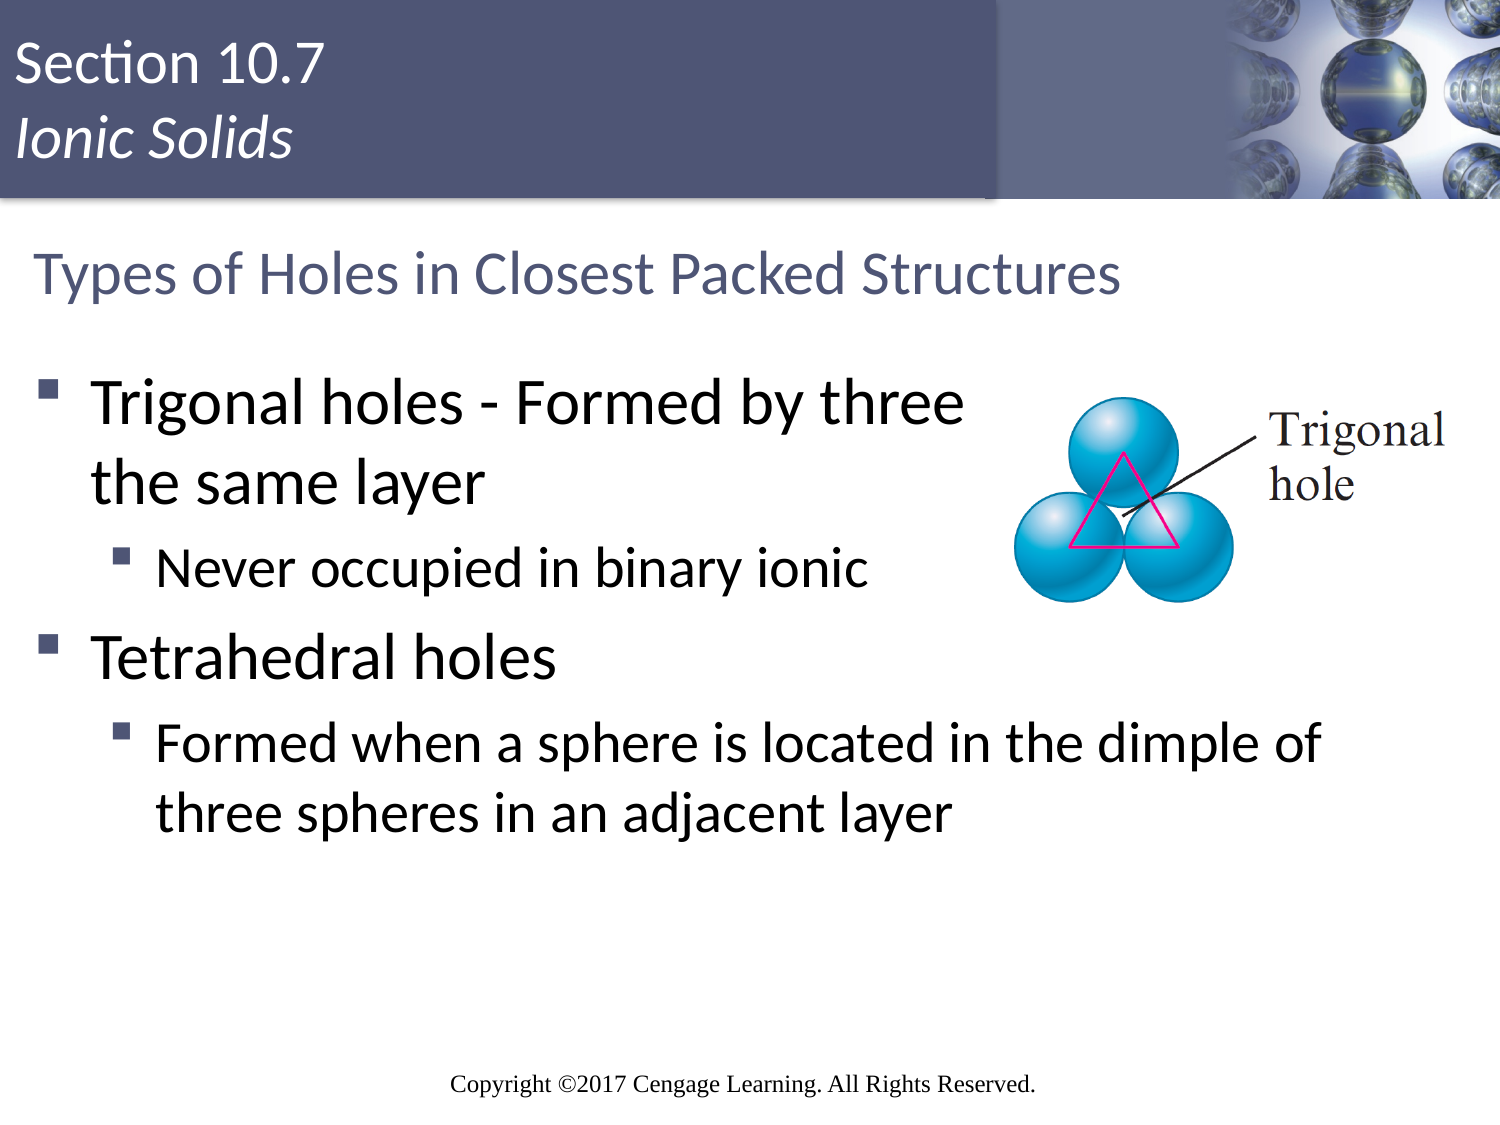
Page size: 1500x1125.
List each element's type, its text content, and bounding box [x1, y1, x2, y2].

picture [996, 0, 1500, 199]
picture [1010, 326, 1471, 638]
list Trigonal holes - Formed by three spheres in the same layer Never occupied in binary ionic compounds Tetrahedral holes Formed when a sphere is located in the dimple of three spheres in an adjacent layer [18, 350, 1471, 1100]
title Types of Holes in Closest Packed Structures [18, 212, 1471, 327]
